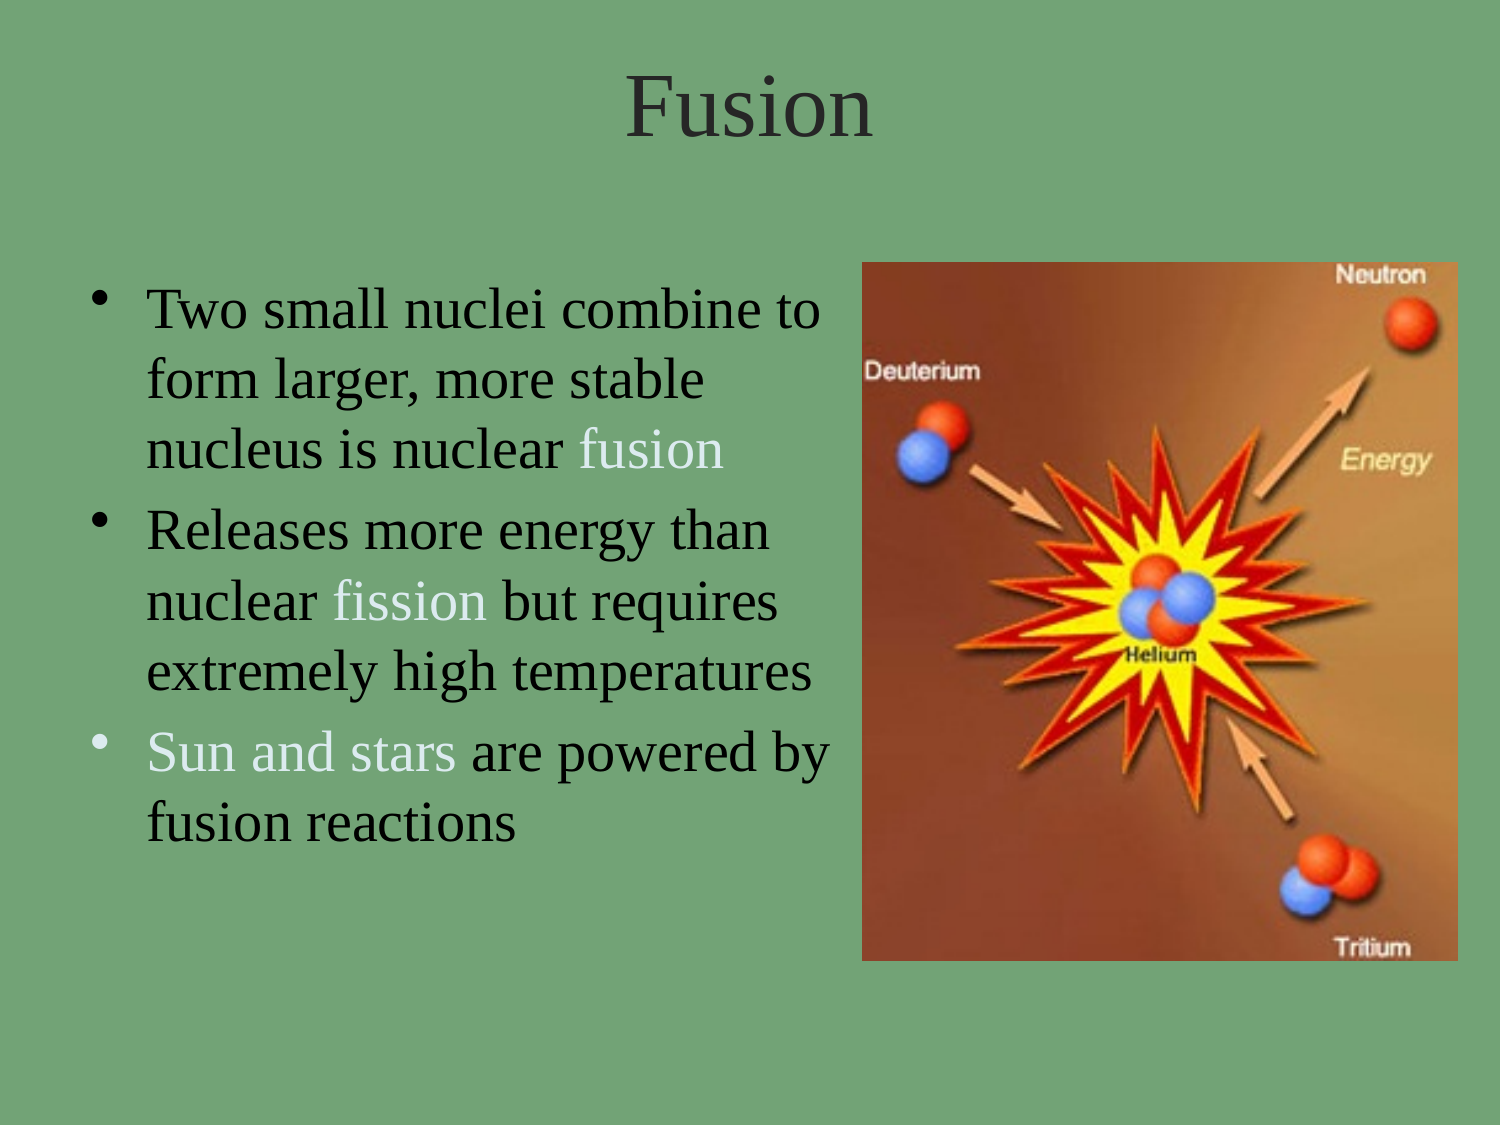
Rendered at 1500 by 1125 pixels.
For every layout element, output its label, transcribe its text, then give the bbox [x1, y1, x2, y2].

list Two small nuclei combine to form larger, more stable nucleus is nuclear fusion Releases more energy than nuclear fission but requires extremely high temperatures Sun and stars are powered by fusion reactions [75, 262, 860, 965]
title Fusion [112, 24, 1388, 175]
picture [862, 262, 1459, 962]
